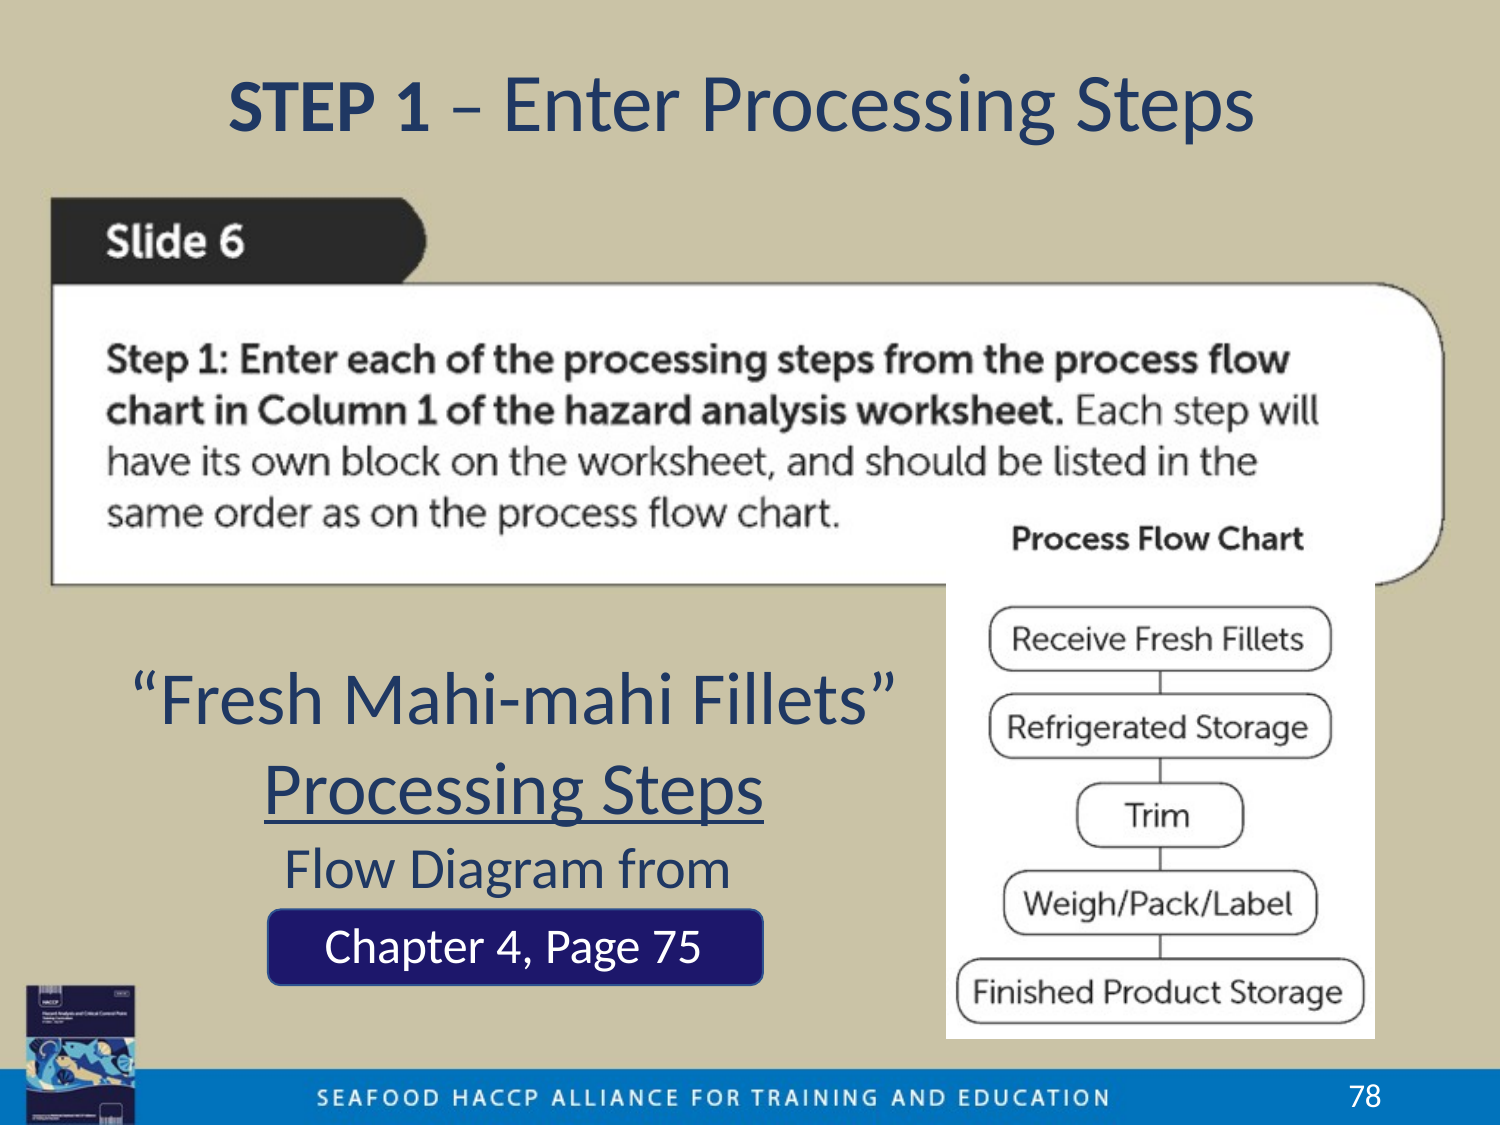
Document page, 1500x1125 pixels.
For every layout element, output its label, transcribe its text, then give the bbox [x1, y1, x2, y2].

title STEP 1 – Enter Processing Steps [226, 45, 1266, 187]
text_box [40, 188, 1451, 1039]
picture [0, 0, 1500, 1125]
slide_number 10 [1325, 1080, 1391, 1125]
